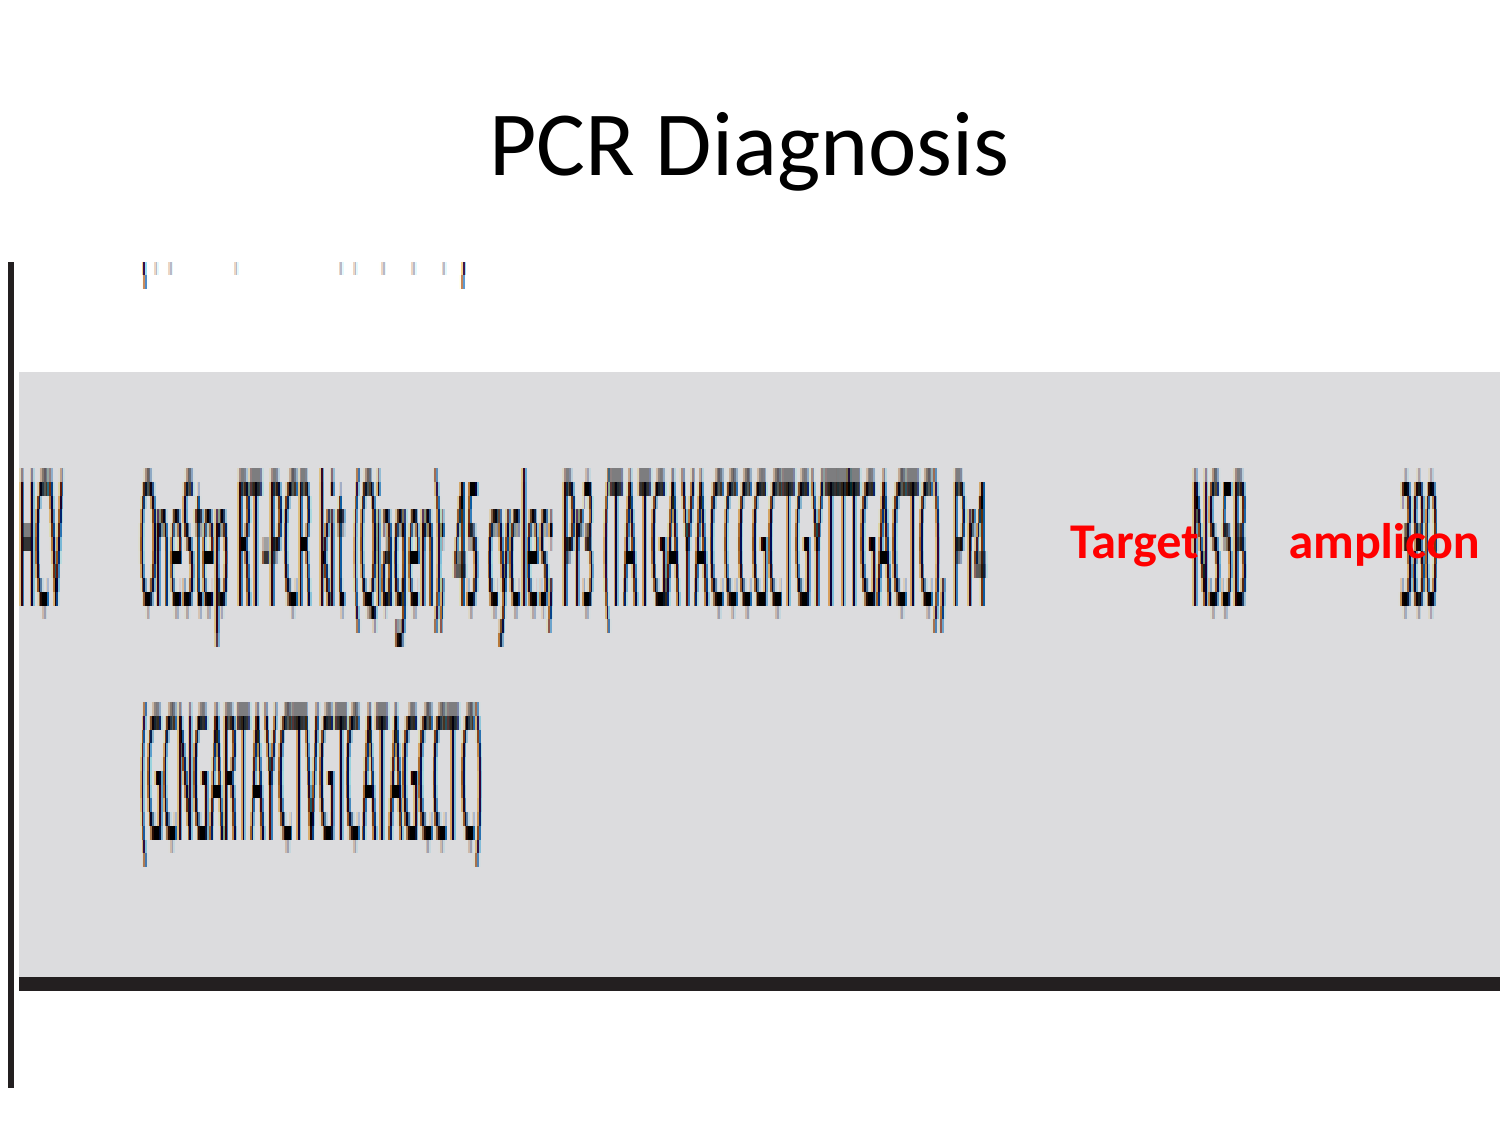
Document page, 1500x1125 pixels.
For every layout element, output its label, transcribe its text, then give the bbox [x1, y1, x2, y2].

title PCR Diagnosis [75, 45, 1425, 233]
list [0, 262, 1500, 1088]
